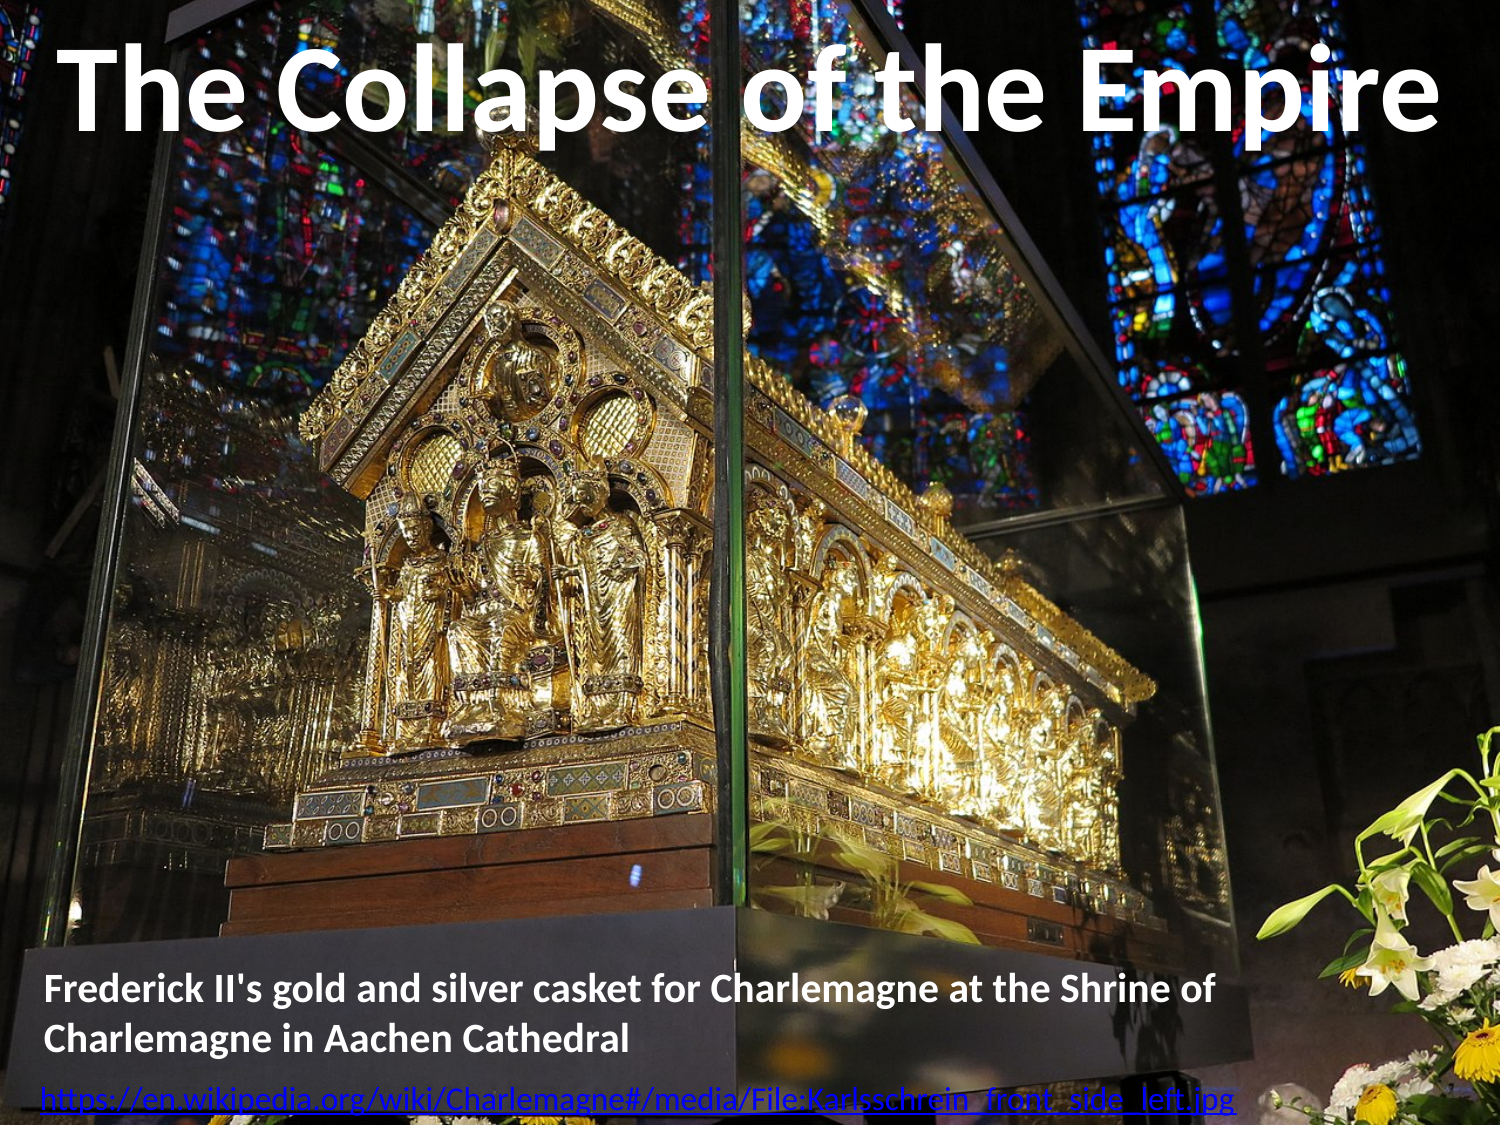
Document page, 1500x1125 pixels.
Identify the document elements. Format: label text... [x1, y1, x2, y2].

picture [0, 163, 1500, 1125]
text_box https://en.wikipedia.org/wiki/Charlemagne#/media/File:Karlsschrein_front_side_left.jpg [24, 1069, 1488, 1125]
title The Collapse of the Empire [0, 0, 1500, 163]
text_box Frederick II's gold and silver casket for Charlemagne at the Shrine of Charlemagne in Aachen Cathedral [28, 953, 1263, 1069]
